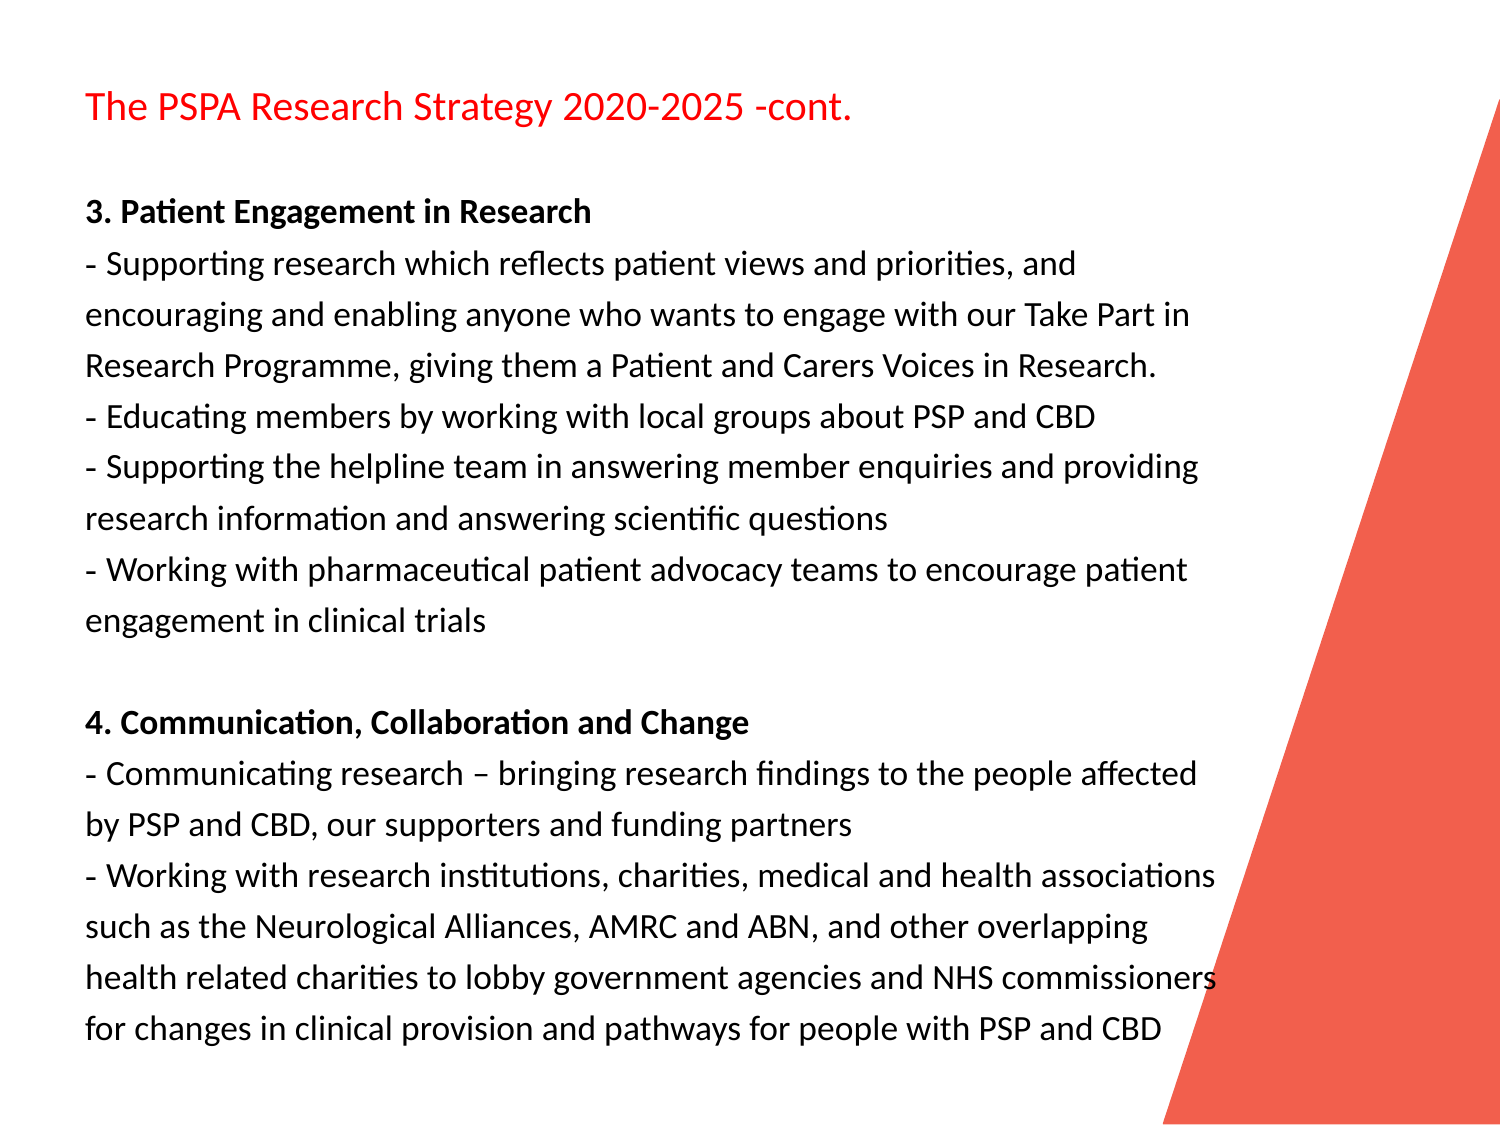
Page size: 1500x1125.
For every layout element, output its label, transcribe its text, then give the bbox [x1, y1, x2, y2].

text_box The PSPA Research Strategy 2020-2025 -cont. 3. Patient Engagement in Research - Supporting research which reflects patient views and priorities, and encouraging and enabling anyone who wants to engage with our Take Part in Research Programme, giving them a Patient and Carers Voices in Research. - Educating members by working with local groups about PSP and CBD - Supporting the helpline team in answering member enquiries and providing research information and answering scientific questions - Working with pharmaceutical patient advocacy teams to encourage patient engagement in clinical trials 4. Communication, Collaboration and Change - Communicating research – bringing research findings to the people affected by PSP and CBD, our supporters and funding partners - Working with research institutions, charities, medical and health associations such as the Neurological Alliances, AMRC and ABN, and other overlapping health related charities to lobby government agencies and NHS commissioners for changes in clinical provision and pathways for people with PSP and CBD [73, 100, 1248, 1025]
